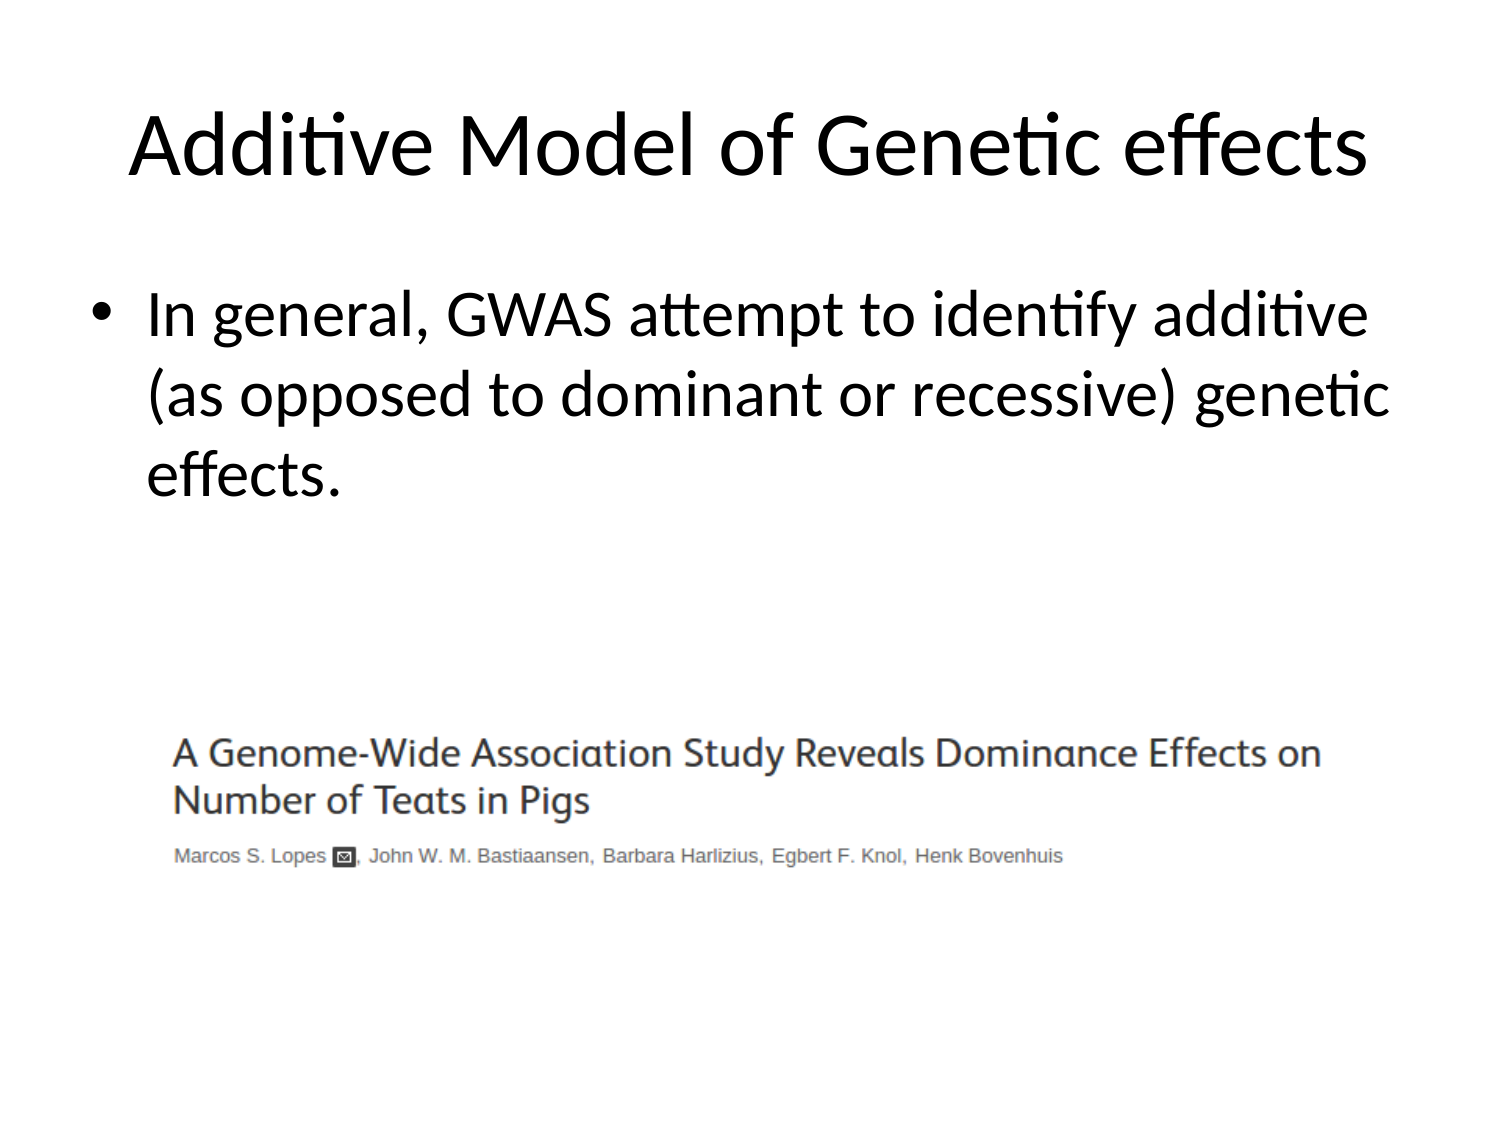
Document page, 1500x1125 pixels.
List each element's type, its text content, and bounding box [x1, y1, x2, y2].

picture [149, 712, 1362, 888]
list In general, GWAS attempt to identify additive (as opposed to dominant or recessive) genetic effects. [75, 262, 1425, 575]
title Additive Model of Genetic effects [75, 45, 1425, 233]
